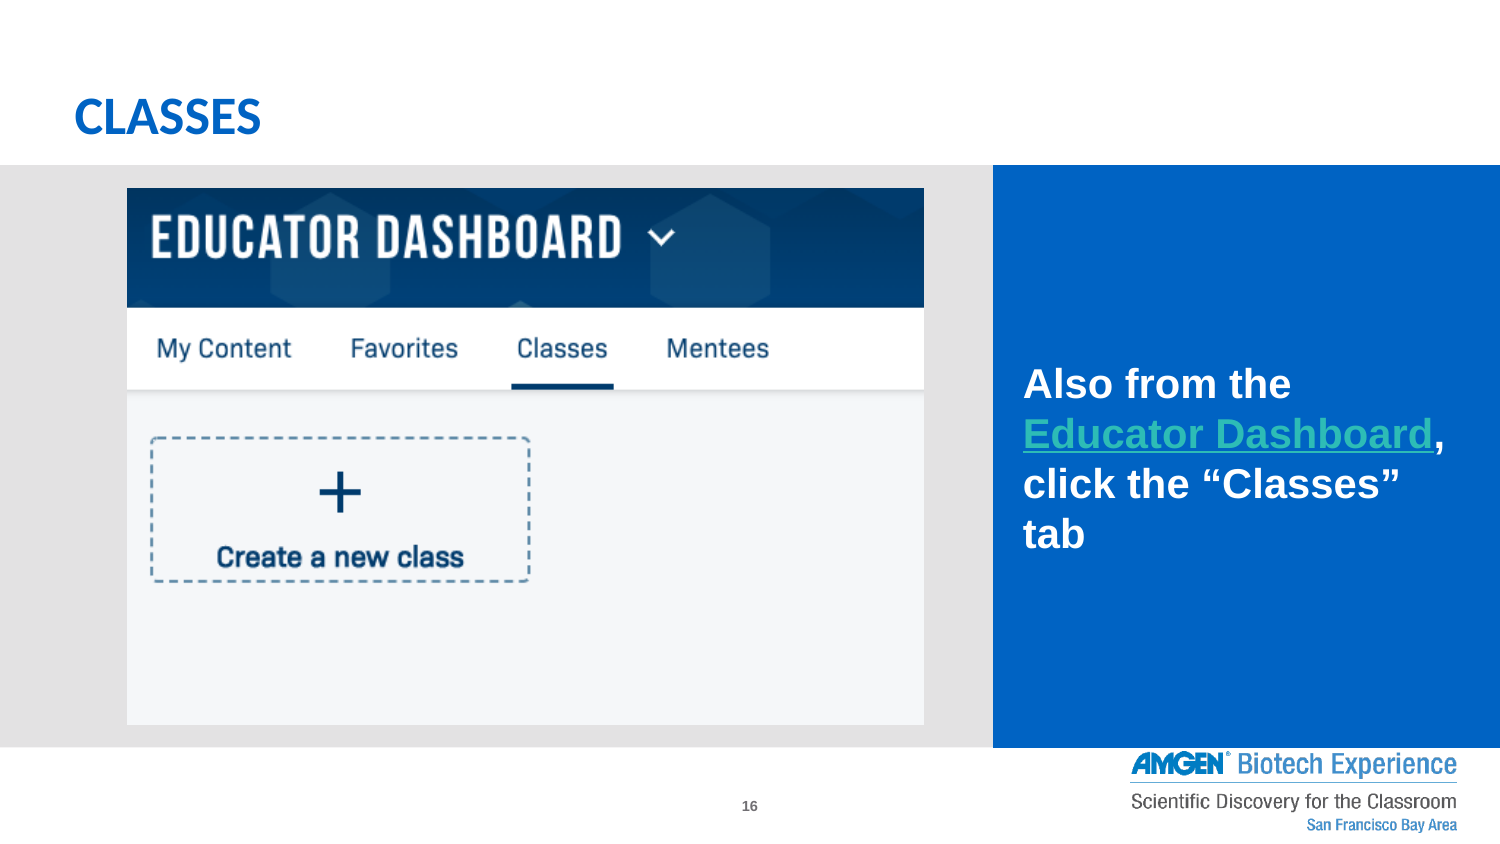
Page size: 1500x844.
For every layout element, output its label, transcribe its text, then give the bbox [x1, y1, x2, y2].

picture [127, 188, 925, 725]
title Classes [59, 72, 1441, 153]
list Also from the Educator Dashboard, click the “Classes” tab [993, 165, 1500, 748]
picture [1130, 751, 1457, 833]
